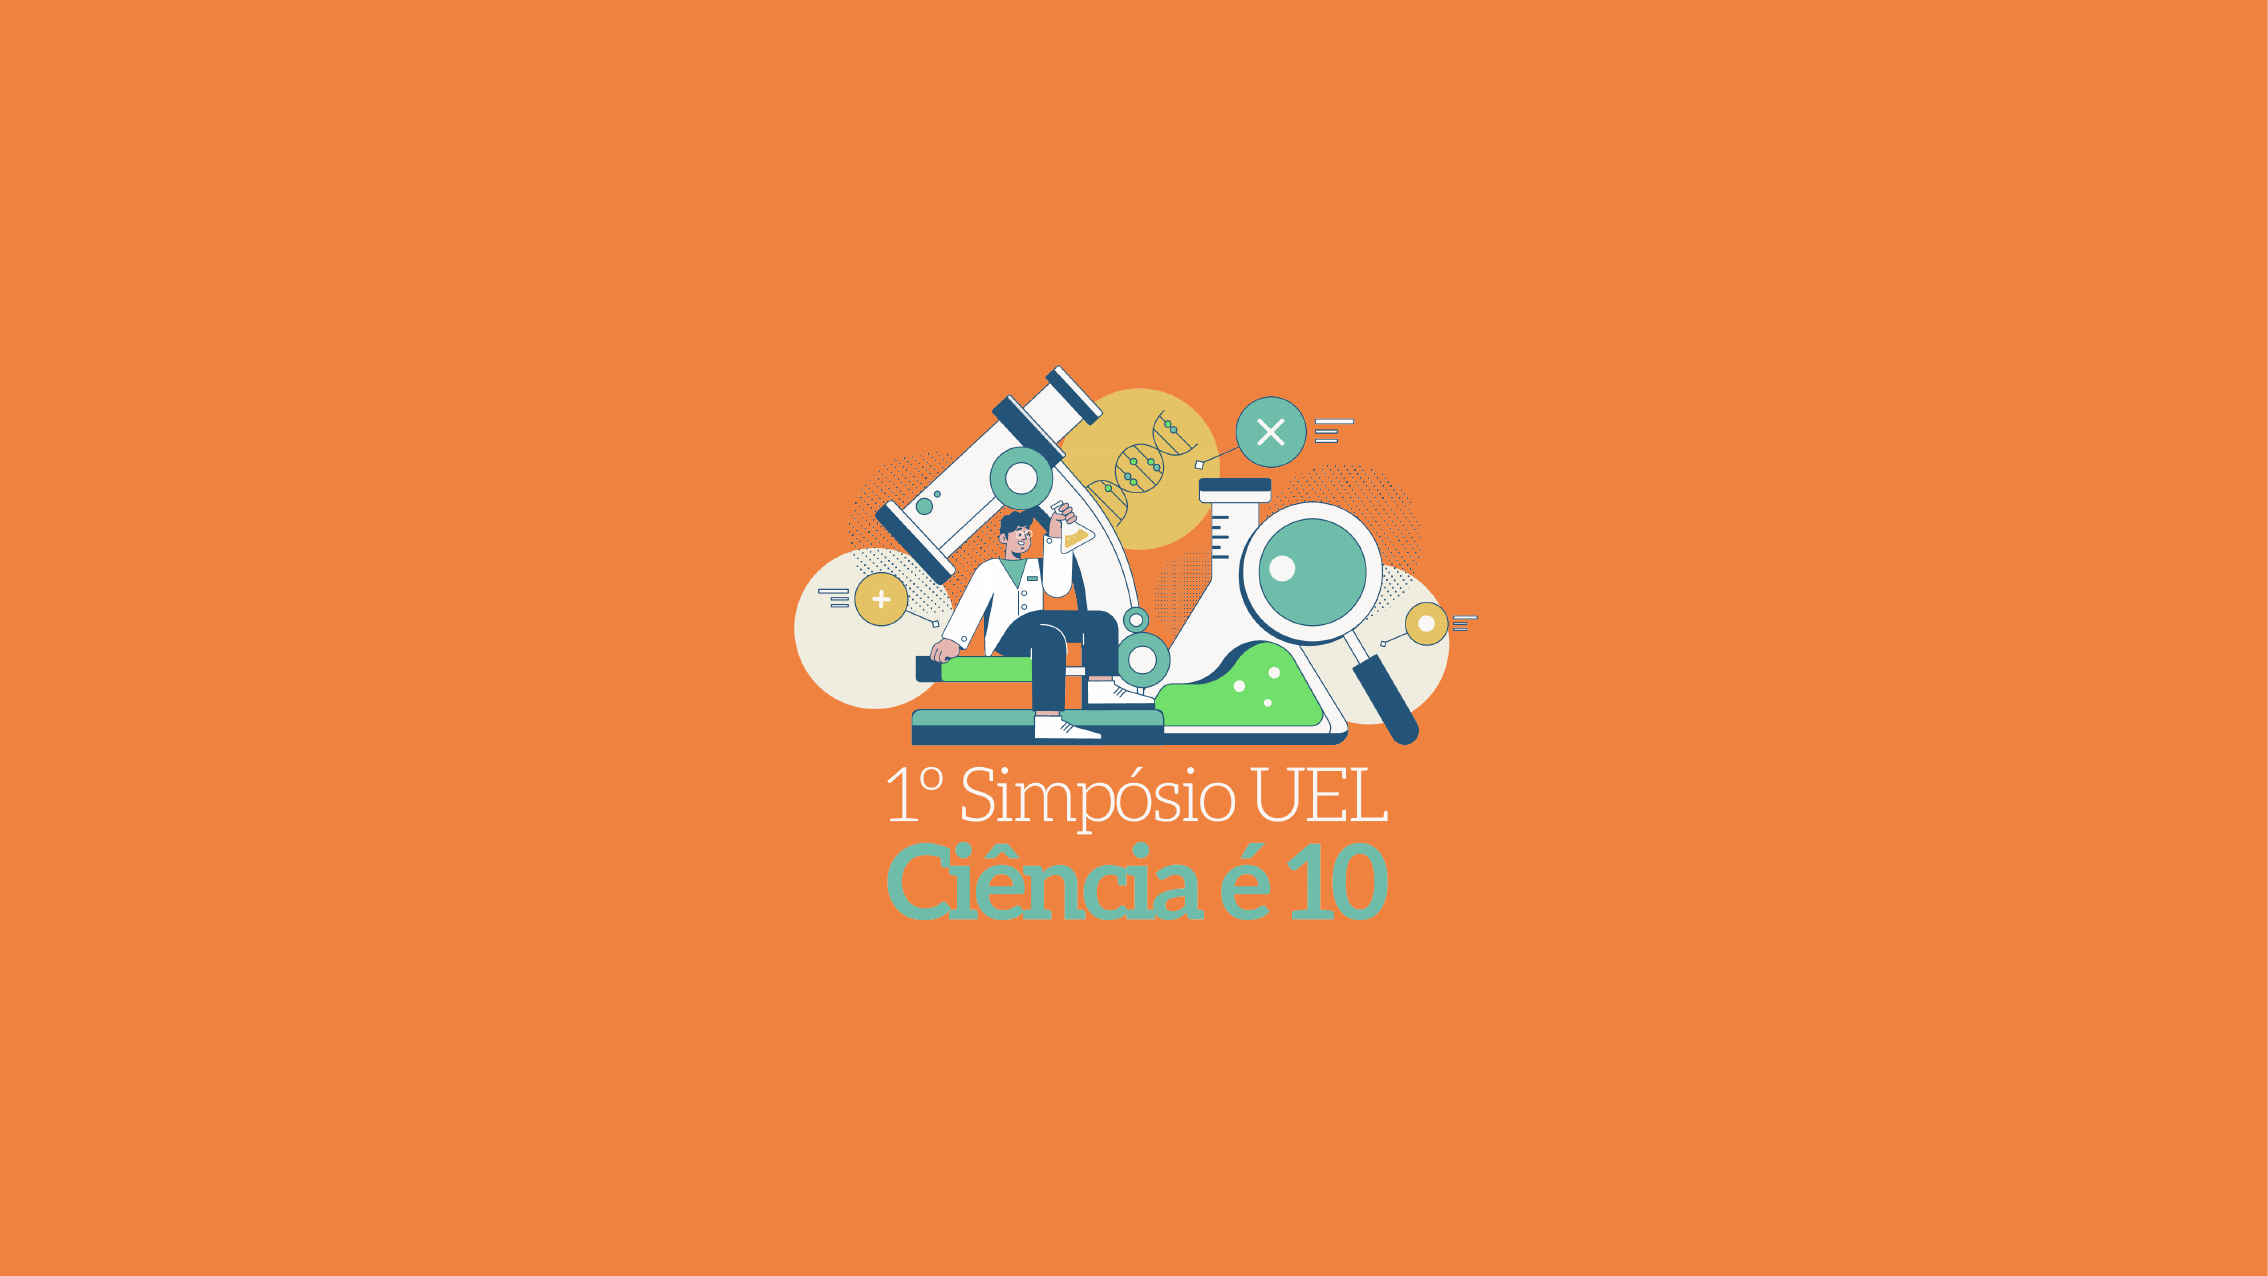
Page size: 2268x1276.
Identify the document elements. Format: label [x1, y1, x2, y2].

picture [761, 342, 1507, 933]
